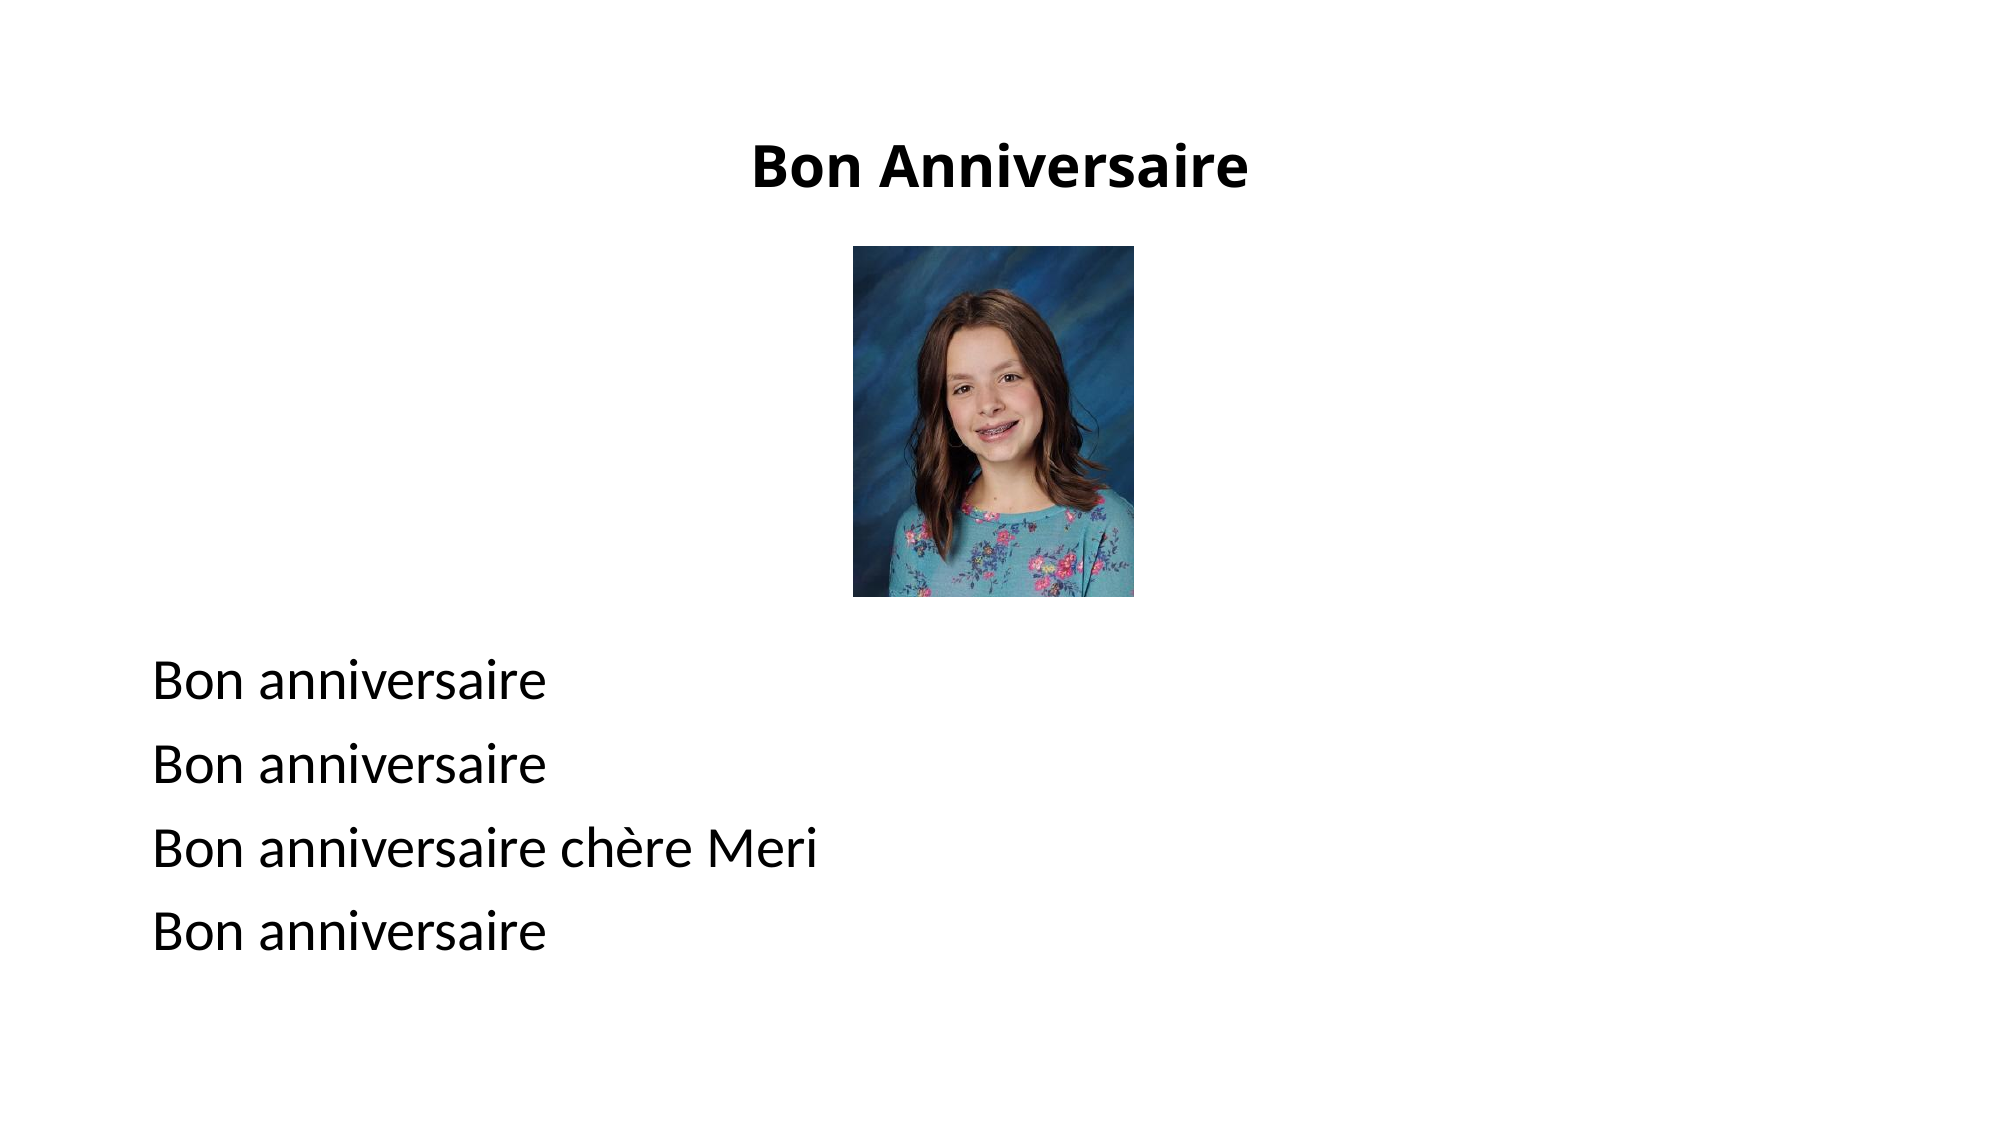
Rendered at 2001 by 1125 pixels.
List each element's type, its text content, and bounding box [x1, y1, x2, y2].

title Bon Anniversaire [137, 59, 1863, 278]
picture [853, 246, 1134, 597]
list Bon anniversaire Bon anniversaire Bon anniversaire chère Meri Bon anniversaire [137, 299, 1863, 1014]
